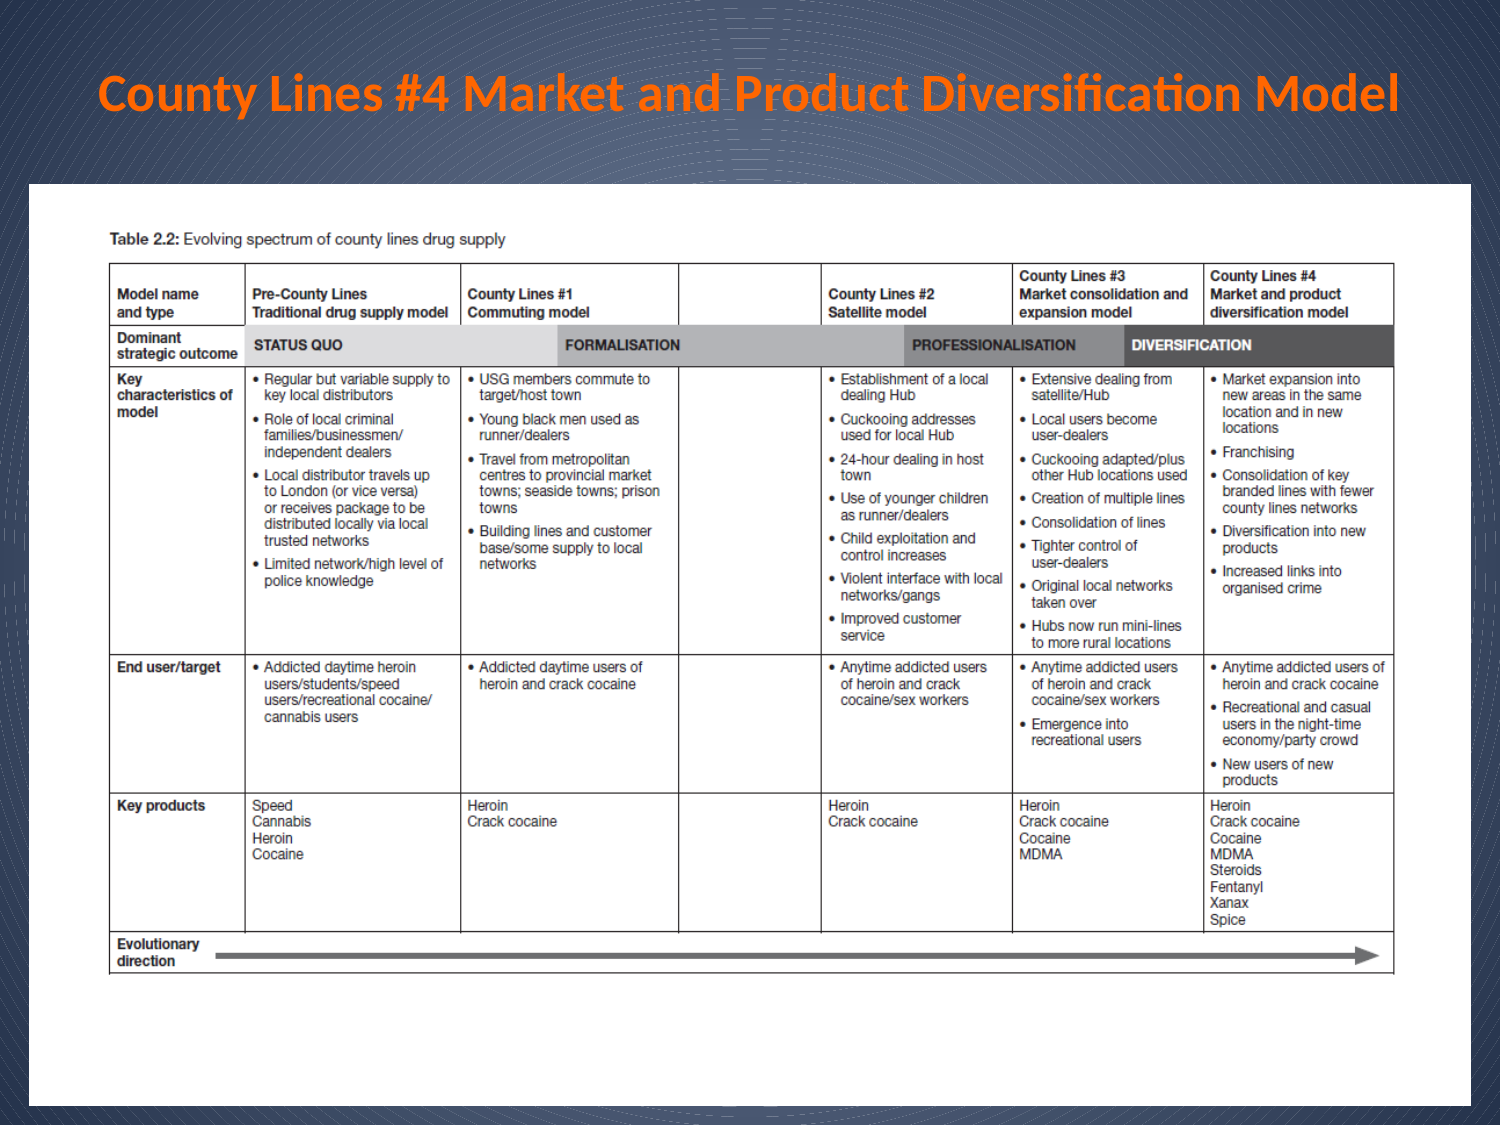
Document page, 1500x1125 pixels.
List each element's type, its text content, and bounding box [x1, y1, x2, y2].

title County Lines #4 Market and Product Diversification Model [75, 19, 1425, 161]
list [29, 184, 1471, 1107]
